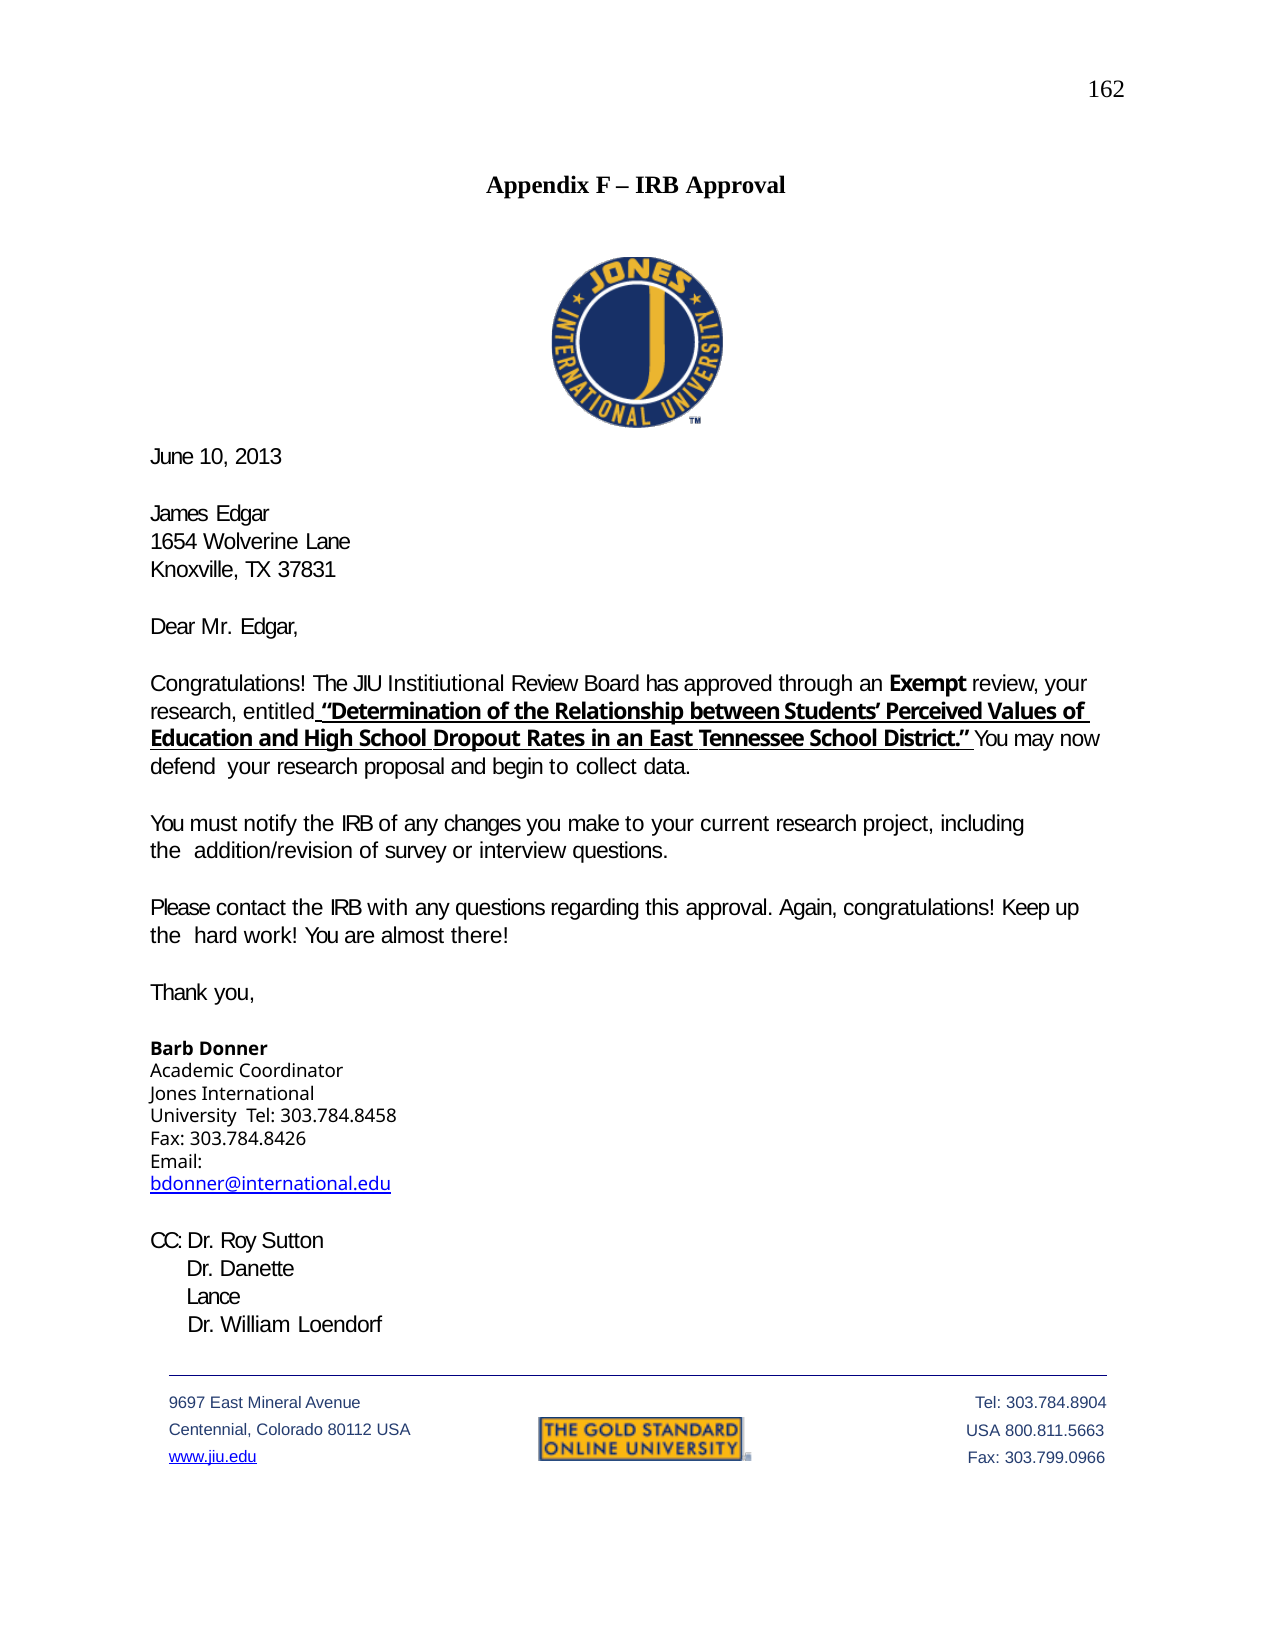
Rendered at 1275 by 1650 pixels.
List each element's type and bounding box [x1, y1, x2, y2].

text_box [531, 1417, 752, 1461]
text_box [1085, 70, 1128, 103]
text_box [147, 439, 1111, 1337]
text_box [483, 166, 791, 199]
table_header [169, 1376, 1107, 1472]
text_box [551, 257, 724, 428]
